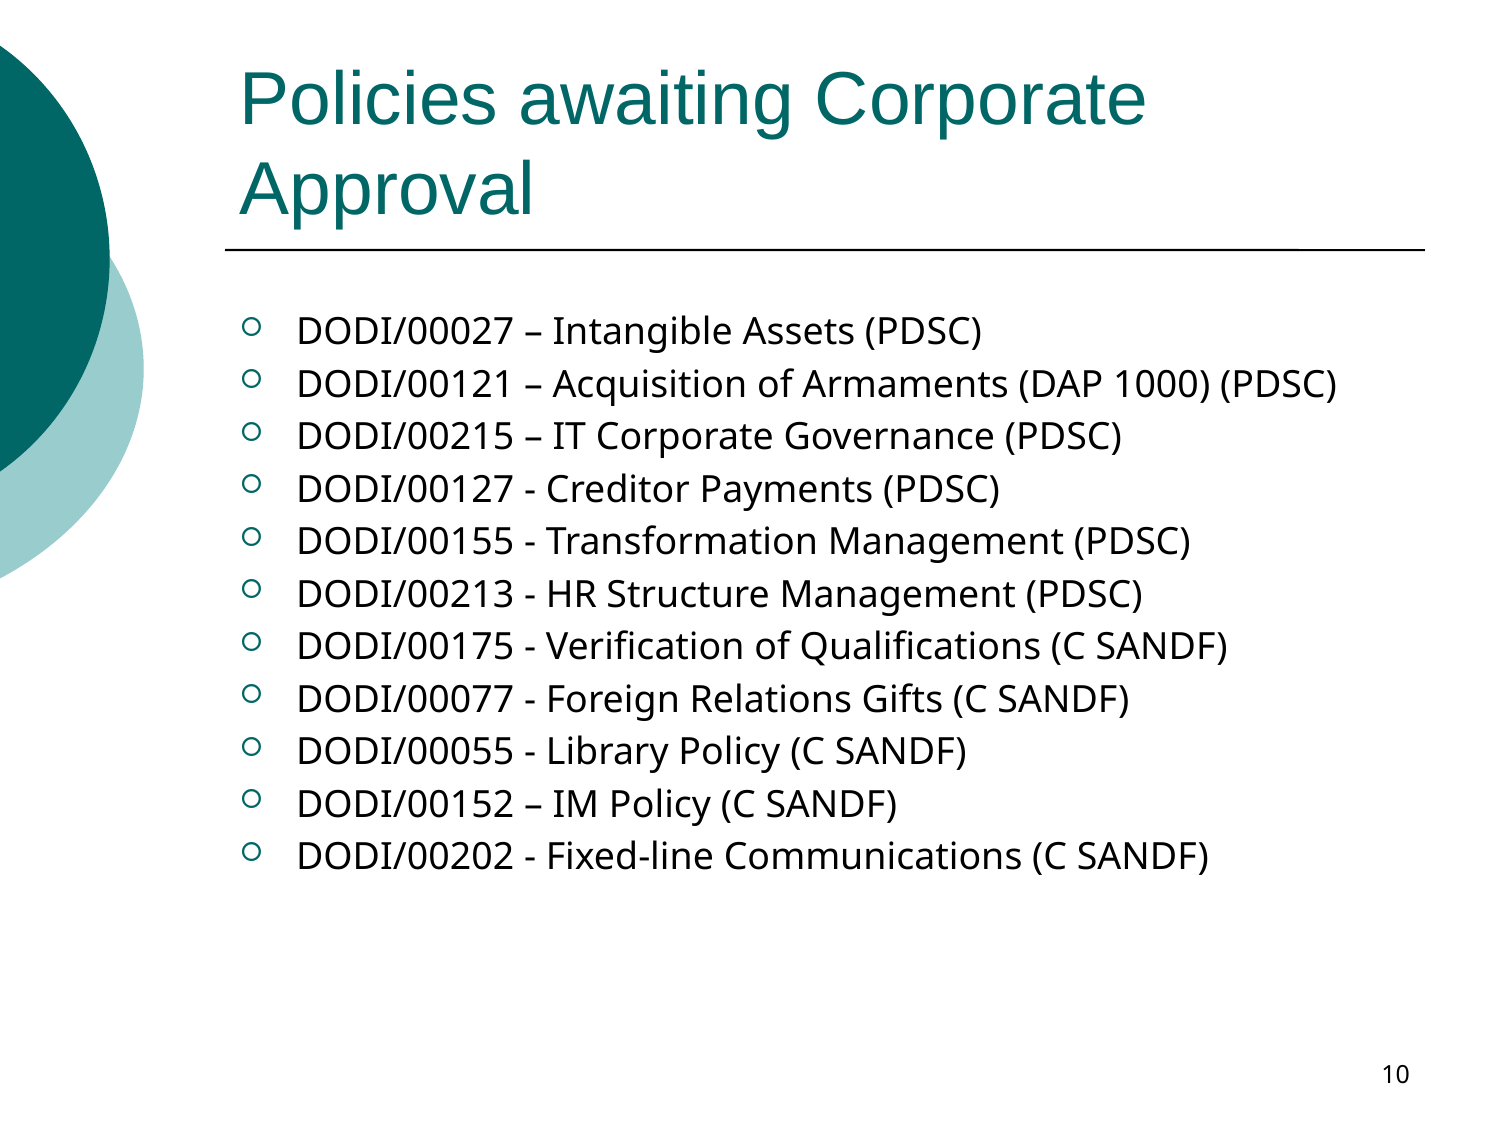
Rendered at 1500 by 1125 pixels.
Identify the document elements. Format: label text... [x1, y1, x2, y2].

title Policies awaiting Corporate Approval [224, 49, 1425, 237]
list DODI/00027 – Intangible Assets (PDSC) DODI/00121 – Acquisition of Armaments (DAP 1000) (PDSC) DODI/00215 – IT Corporate Governance (PDSC) DODI/00127 - Creditor Payments (PDSC) DODI/00155 - Transformation Management (PDSC) DODI/00213 - HR Structure Management (PDSC) DODI/00175 - Verification of Qualifications (C SANDF) DODI/00077 - Foreign Relations Gifts (C SANDF) DODI/00055 - Library Policy (C SANDF) DODI/00152 – IM Policy (C SANDF) DODI/00202 - Fixed-line Communications (C SANDF) [224, 299, 1500, 975]
slide_number 10 [1074, 1025, 1425, 1100]
